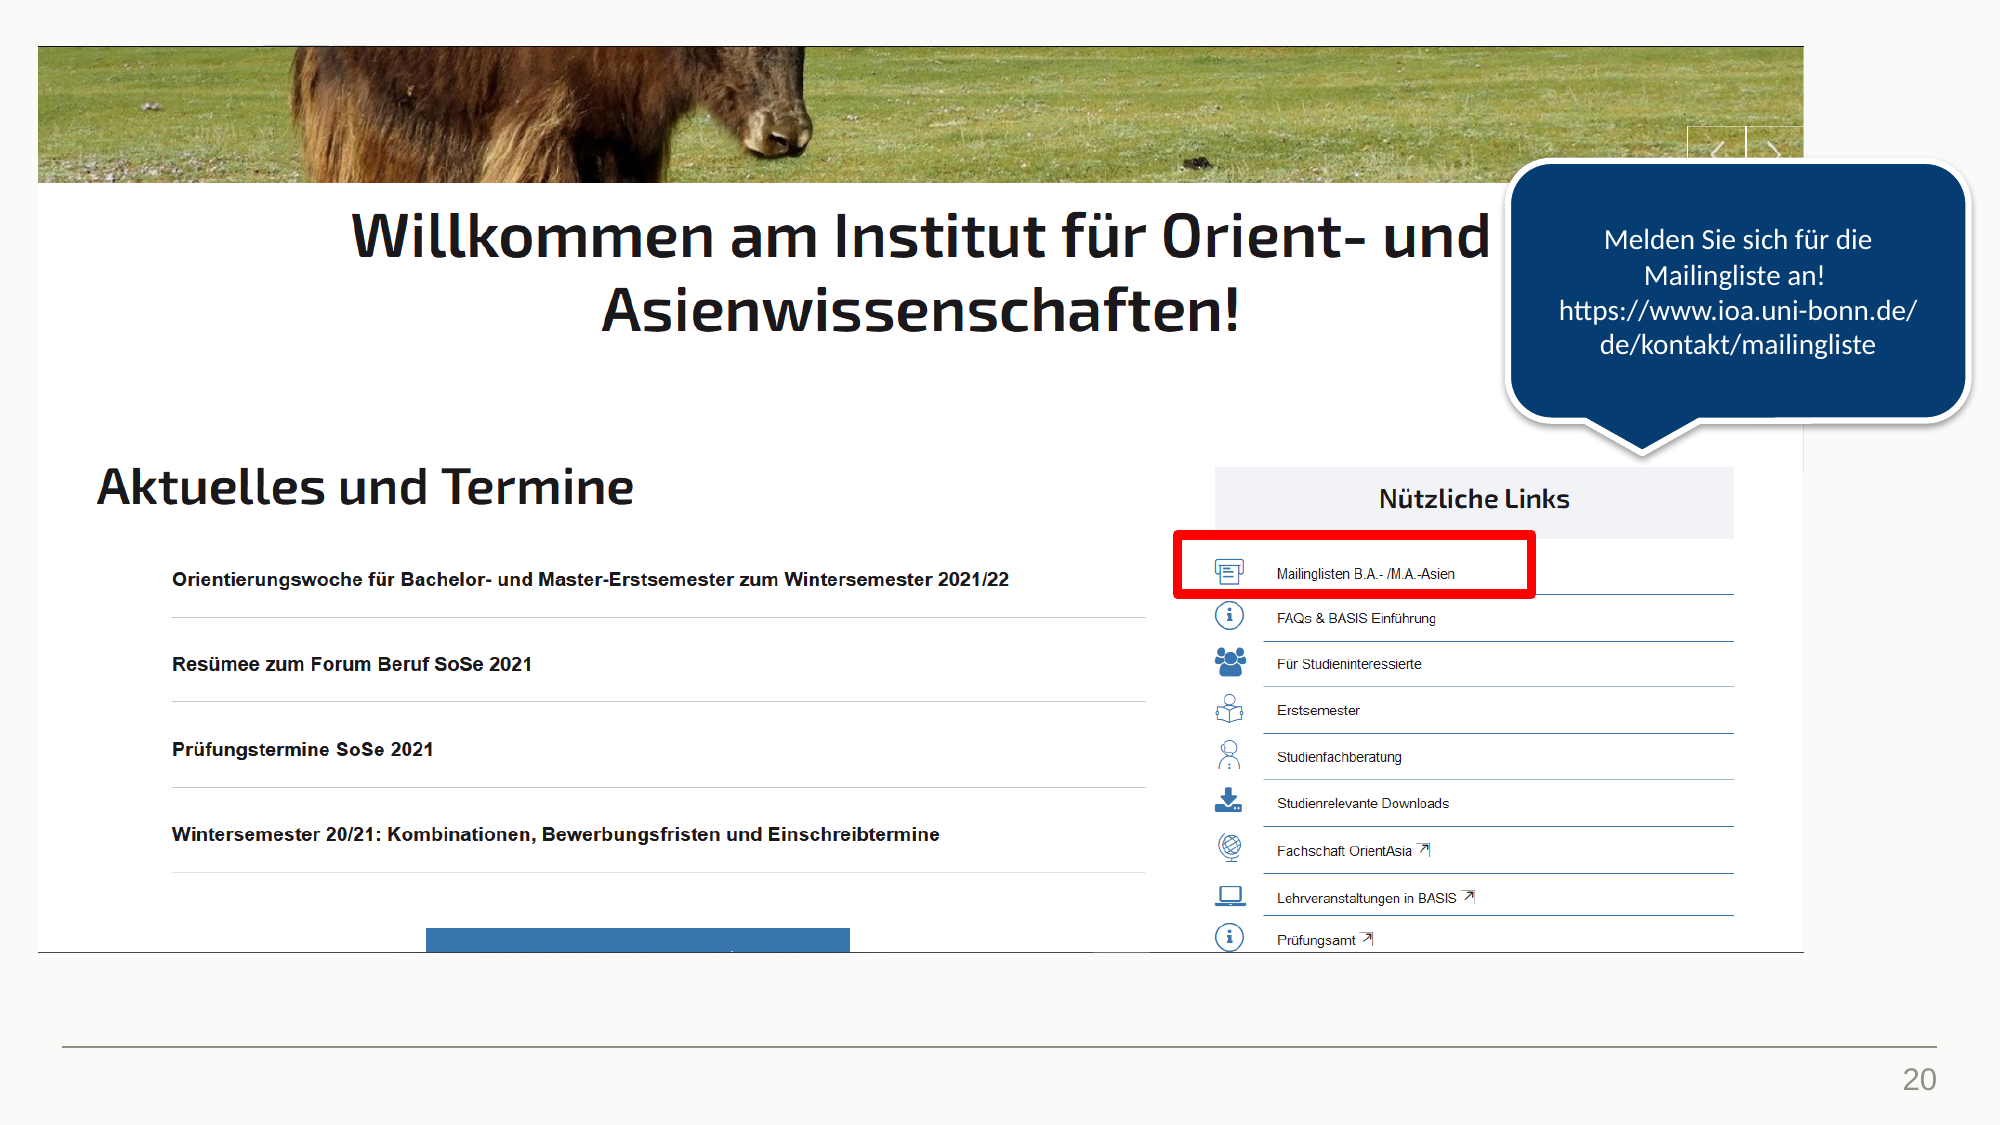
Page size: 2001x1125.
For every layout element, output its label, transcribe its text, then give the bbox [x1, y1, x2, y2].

picture [38, 30, 1804, 953]
text_box Melden Sie sich für die Mailingliste an! https://www.ioa.uni-bonn.de/de/kontakt/mailingliste [1808, 157, 1972, 424]
slide_number 20 [1812, 1046, 1938, 1110]
